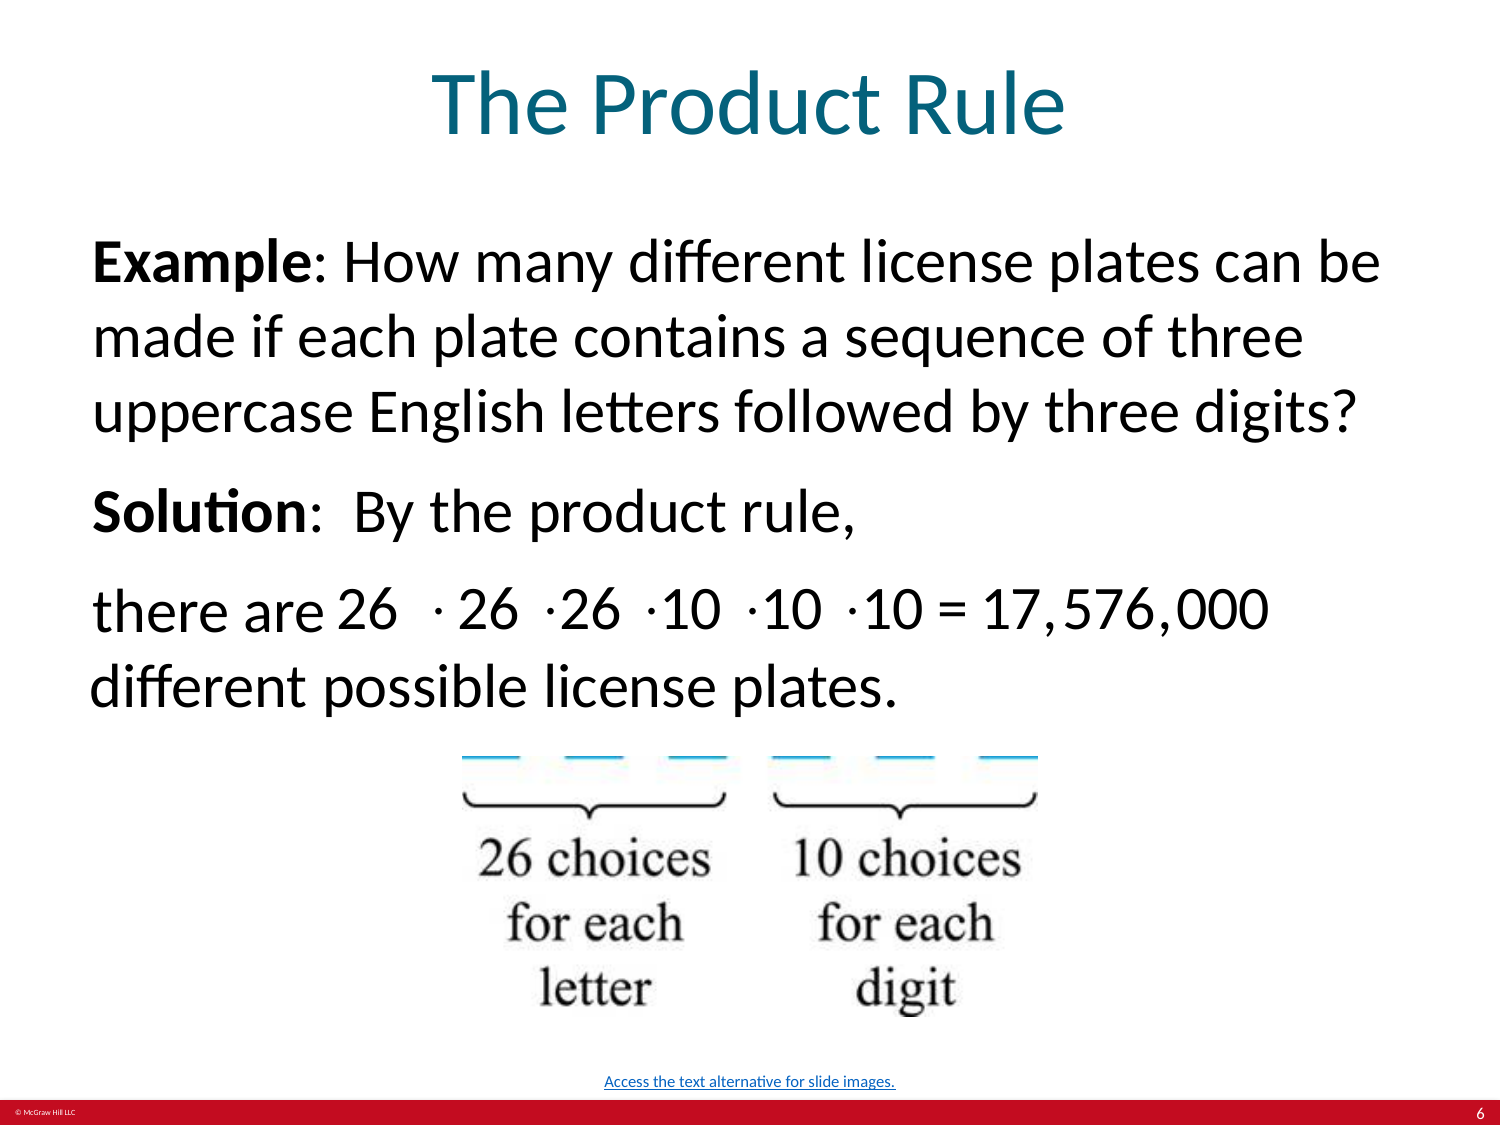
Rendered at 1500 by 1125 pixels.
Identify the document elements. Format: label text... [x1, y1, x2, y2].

text_box 6 [1424, 1099, 1500, 1125]
list Access the text alternative for slide images. [568, 1071, 932, 1088]
list different possible license plates. [75, 637, 950, 738]
list Example: How many different license plates can be made if each plate contains a sequence of three uppercase English letters followed by three digits? Solution: By the product rule, there are [78, 212, 1422, 675]
title The Product Rule [0, 0, 1500, 195]
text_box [329, 577, 1281, 661]
picture [462, 755, 1038, 1017]
